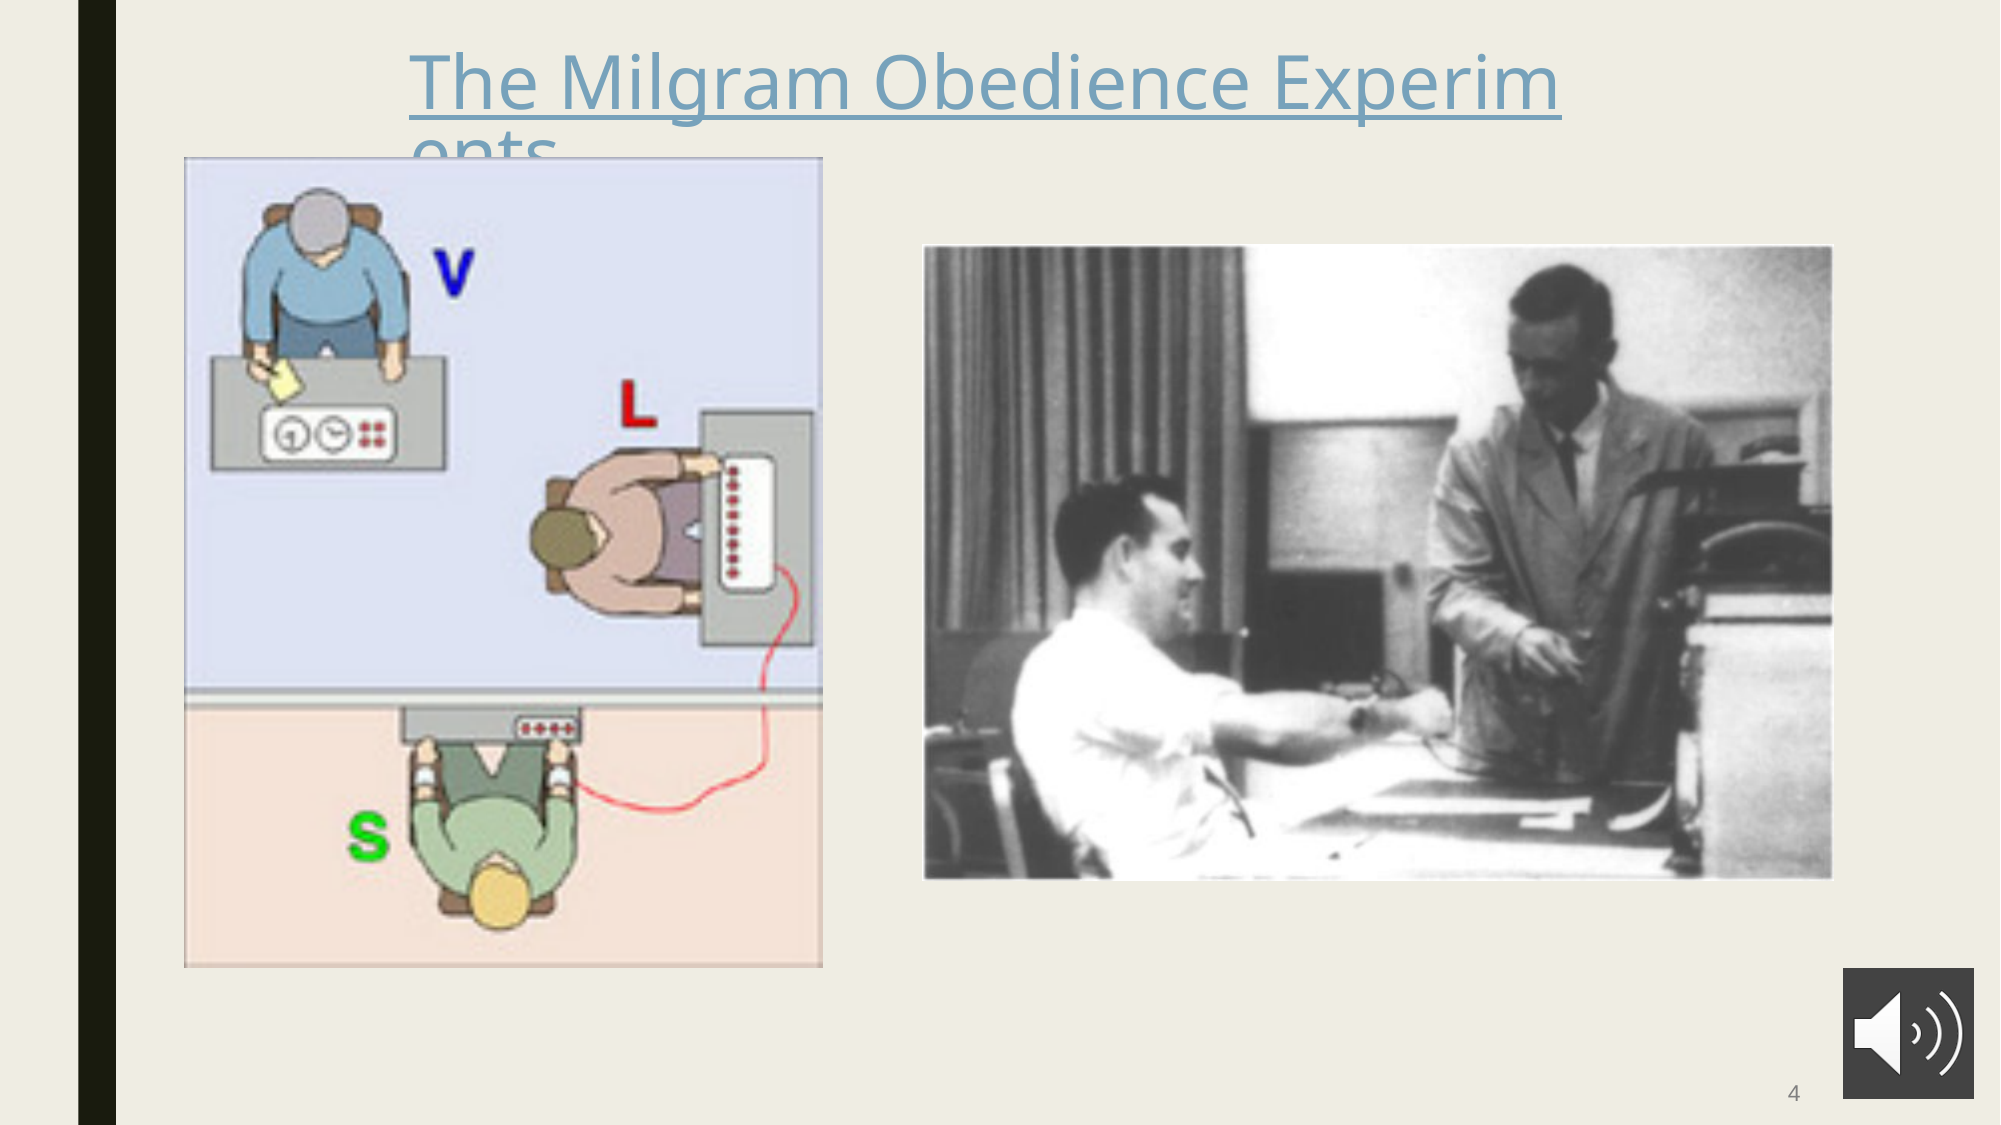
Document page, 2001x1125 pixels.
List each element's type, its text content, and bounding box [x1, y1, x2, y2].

picture [183, 157, 823, 968]
picture [1841, 966, 1975, 1100]
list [922, 244, 1834, 881]
slide_number 4 [1553, 1058, 1816, 1125]
title The Milgram Obedience Experiments [394, 28, 1606, 154]
